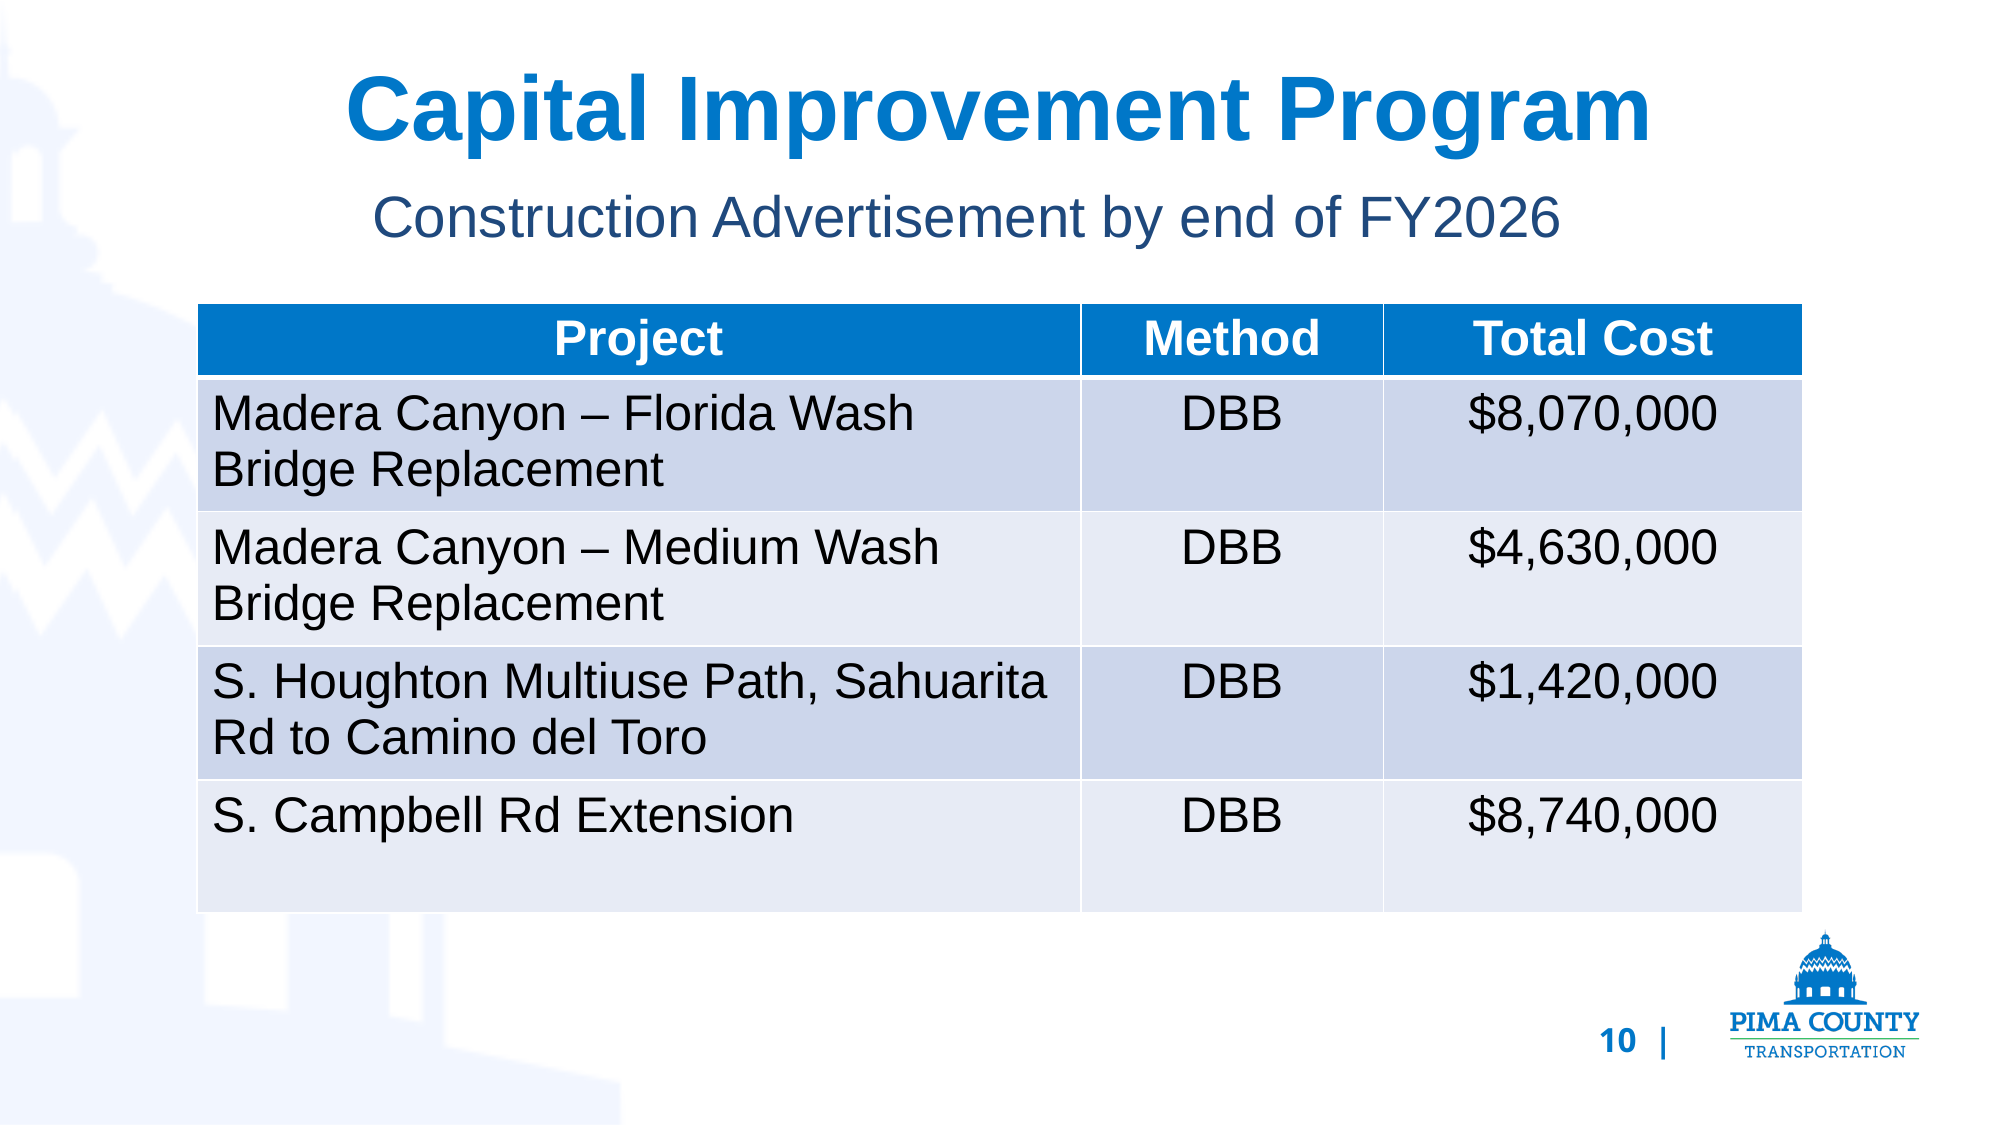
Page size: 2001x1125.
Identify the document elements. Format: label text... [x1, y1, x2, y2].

table_cell Madera Canyon – Medium Wash Bridge Replacement [198, 512, 1080, 645]
table_cell Madera Canyon – Florida Wash Bridge Replacement [198, 380, 1080, 511]
table_cell $8,070,000 [1384, 380, 1802, 511]
table_header Project [198, 304, 1080, 375]
table_cell DBB [1082, 512, 1383, 645]
table_cell DBB [1082, 380, 1383, 511]
table_cell $4,630,000 [1384, 512, 1802, 645]
table_cell S. Campbell Rd Extension [198, 781, 1080, 912]
picture [1730, 929, 1920, 1061]
table_cell S. Houghton Multiuse Path, Sahuarita Rd to Camino del Toro [198, 647, 1080, 779]
table_cell DBB [1082, 647, 1383, 779]
table_cell DBB [1082, 781, 1383, 912]
table_cell $1,420,000 [1384, 647, 1802, 779]
table_header Method [1082, 304, 1383, 375]
table_cell $8,740,000 [1384, 781, 1802, 912]
table_header Total Cost [1384, 304, 1802, 375]
slide_number 10 | [1237, 1011, 1688, 1072]
title Capital Improvement Program [189, 53, 1811, 155]
list Construction Advertisement by end of FY2026 [357, 179, 1643, 254]
